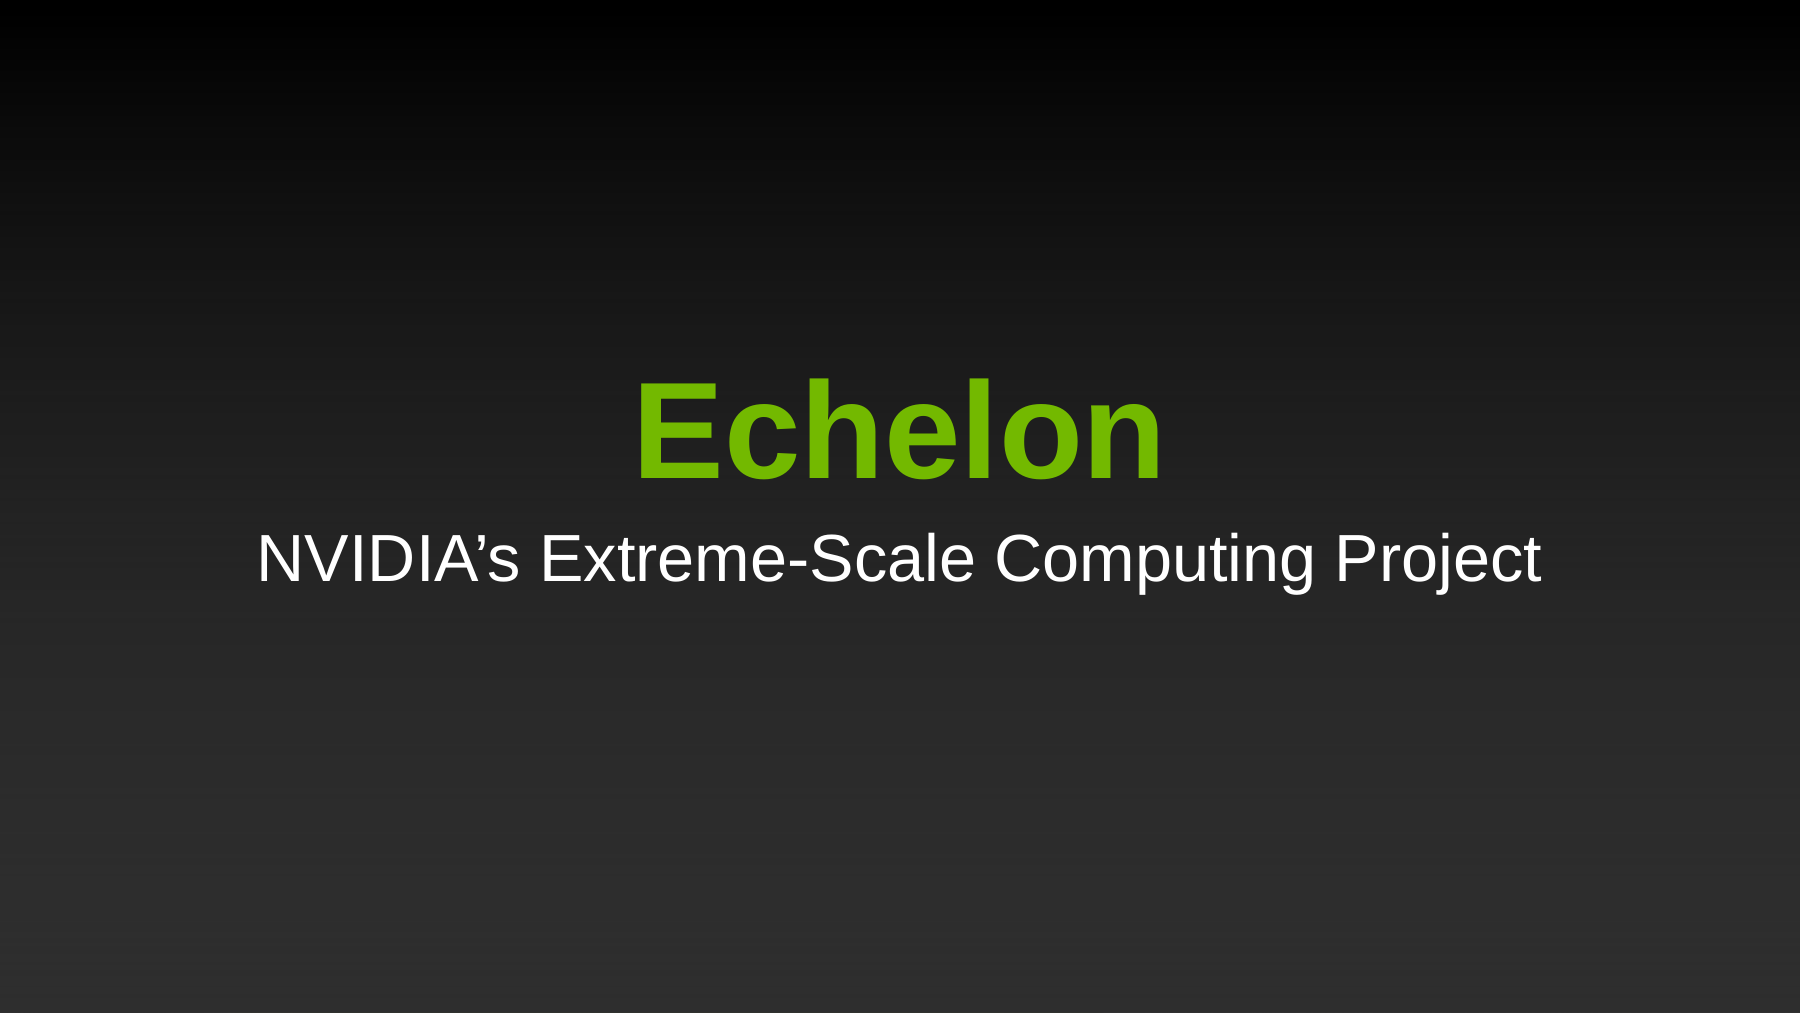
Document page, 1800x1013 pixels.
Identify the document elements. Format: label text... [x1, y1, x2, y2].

text_box NVIDIA’s Extreme-Scale Computing Project [79, 507, 1721, 758]
text_box Echelon [144, 333, 1655, 513]
text_box [0, 0, 1800, 1013]
